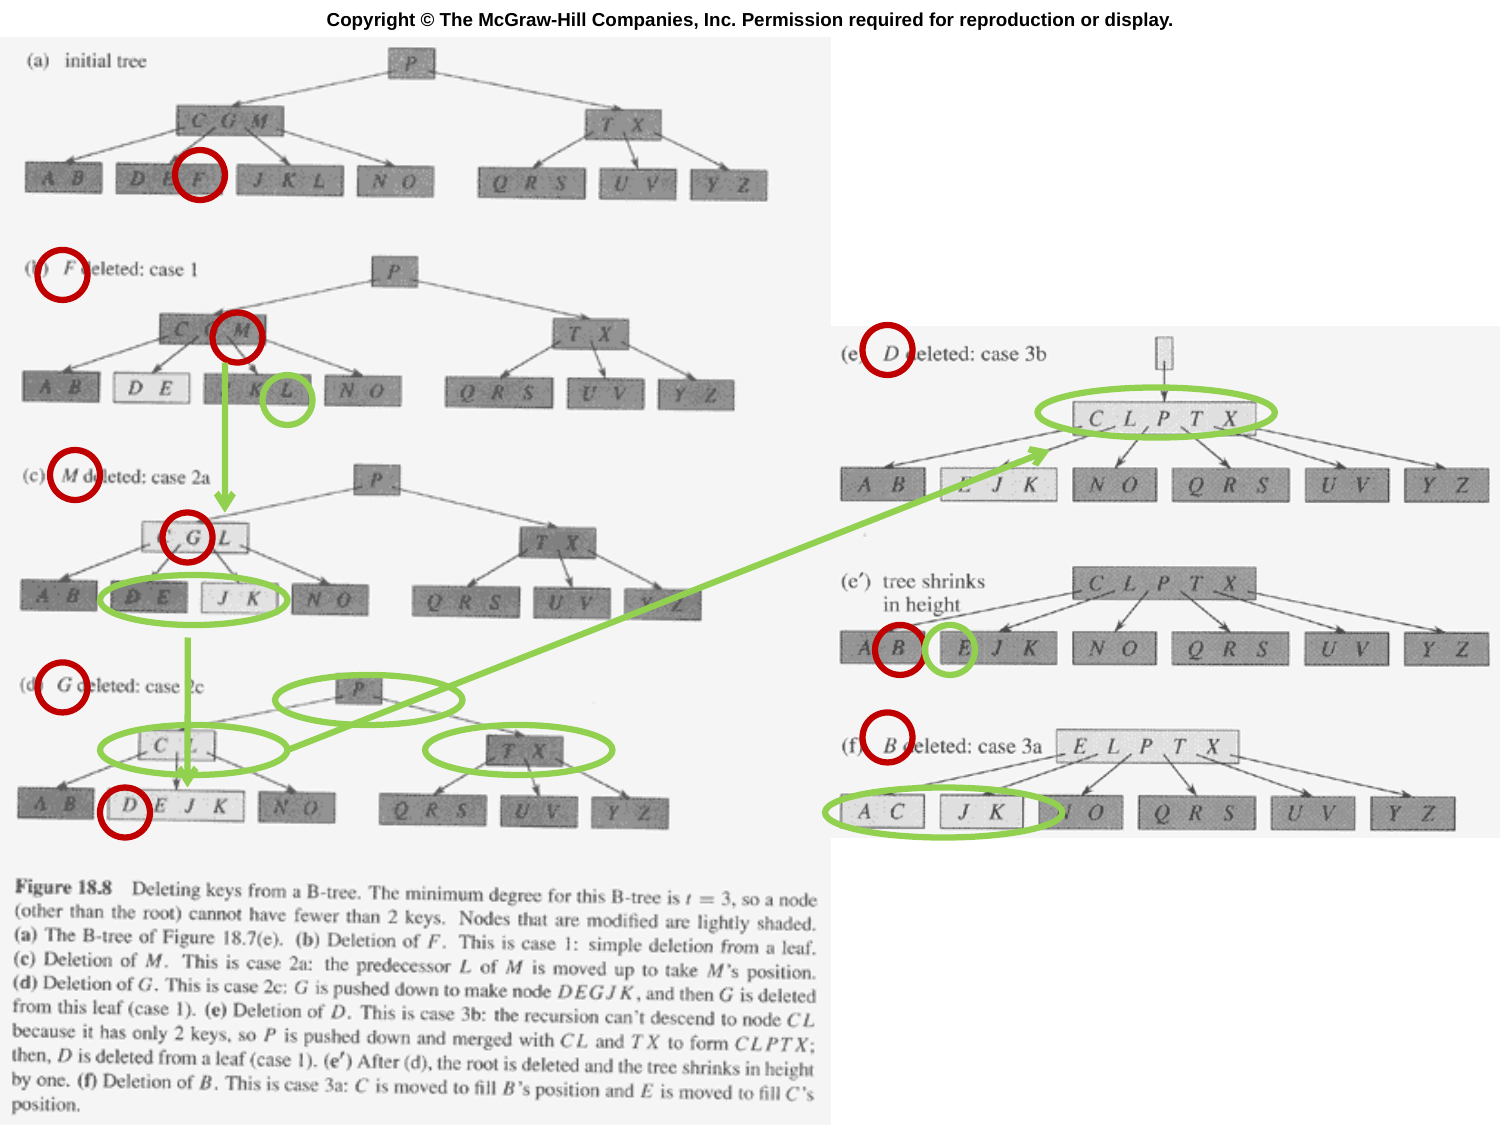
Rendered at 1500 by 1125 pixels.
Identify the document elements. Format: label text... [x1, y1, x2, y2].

picture [0, 37, 1500, 1125]
text_box Copyright © The McGraw-Hill Companies, Inc. Permission required for reproduction or display. [0, 0, 1500, 101]
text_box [287, 449, 1051, 751]
